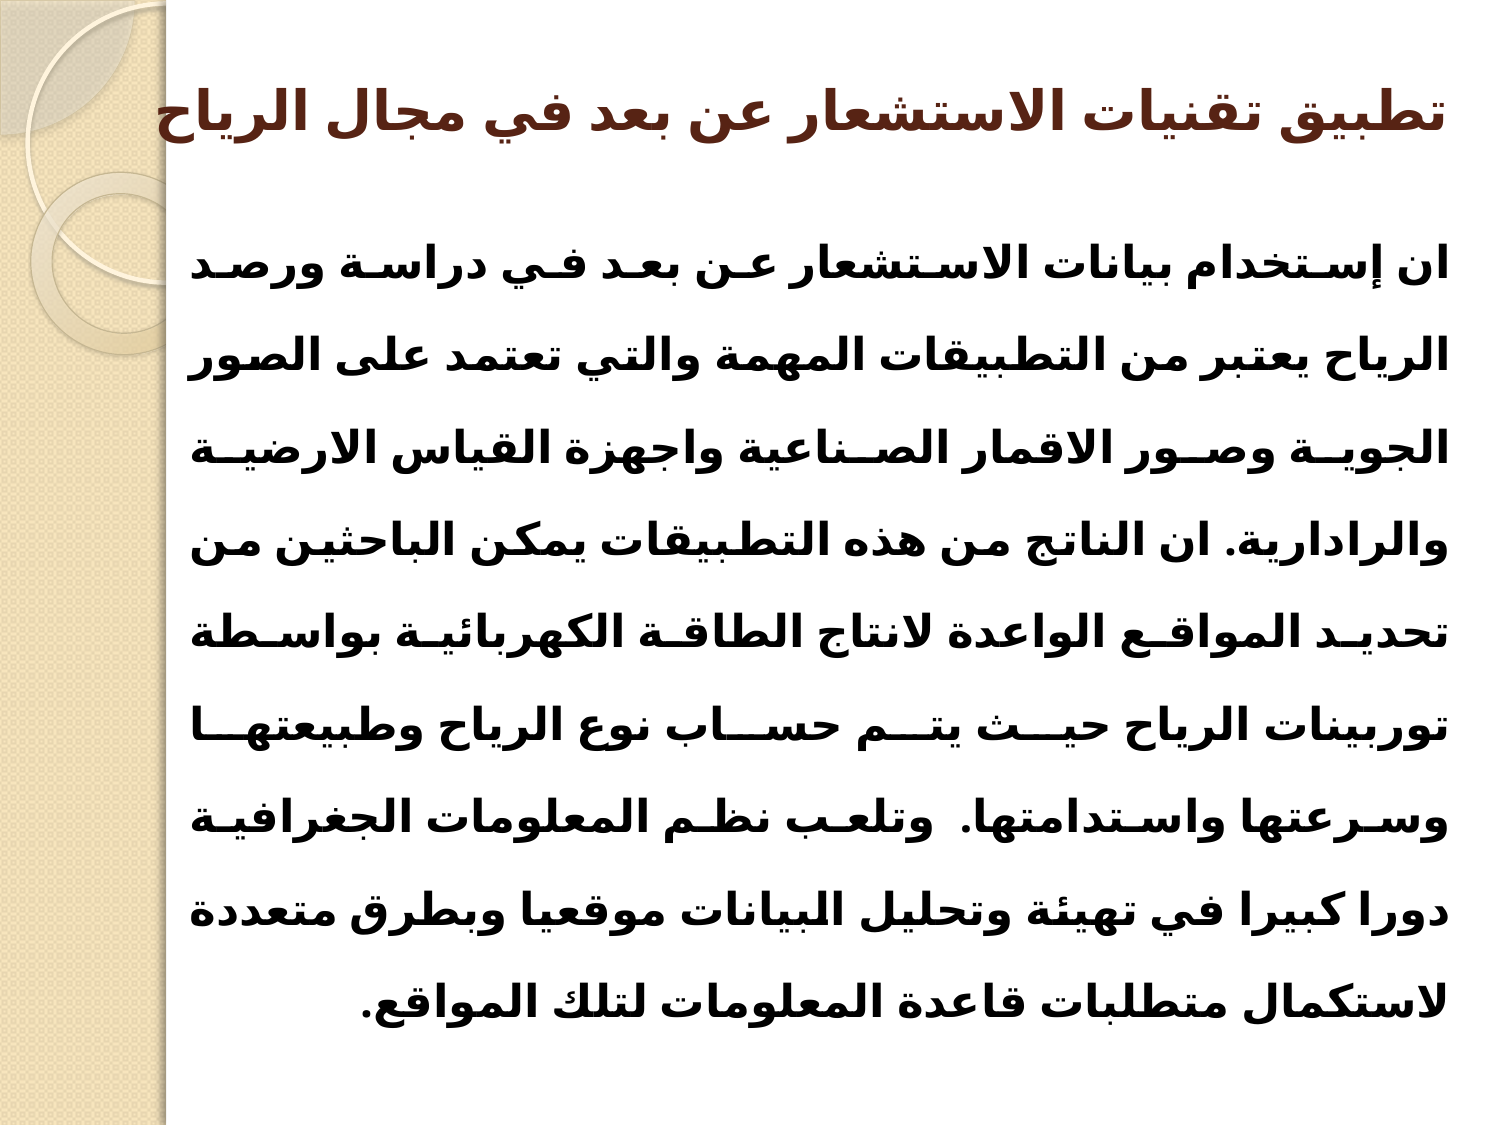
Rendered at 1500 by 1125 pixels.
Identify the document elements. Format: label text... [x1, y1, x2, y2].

list ان إستخدام بيانات الاستشعار عن بعد في دراسة ورصد الرياح يعتبر من التطبيقات المهمة والتي تعتمد على الصور الجوية وصور الاقمار الصناعية واجهزة القياس الارضية والرادارية. ان الناتج من هذه التطبيقات يمكن الباحثين من تحديد المواقع الواعدة لانتاج الطاقة الكهربائية بواسطة توربينات الرياح حيث يتم حساب نوع الرياح وطبيعتها وسرعتها واستدامتها. وتلعب نظم المعلومات الجغرافية دورا كبيرا في تهيئة وتحليل البيانات موقعيا وبطرق متعددة لاستكمال متطلبات قاعدة المعلومات لتلك المواقع. [174, 187, 1466, 1088]
title تطبيق تقنيات الاستشعار عن بعد في مجال الرياح [137, 45, 1466, 238]
